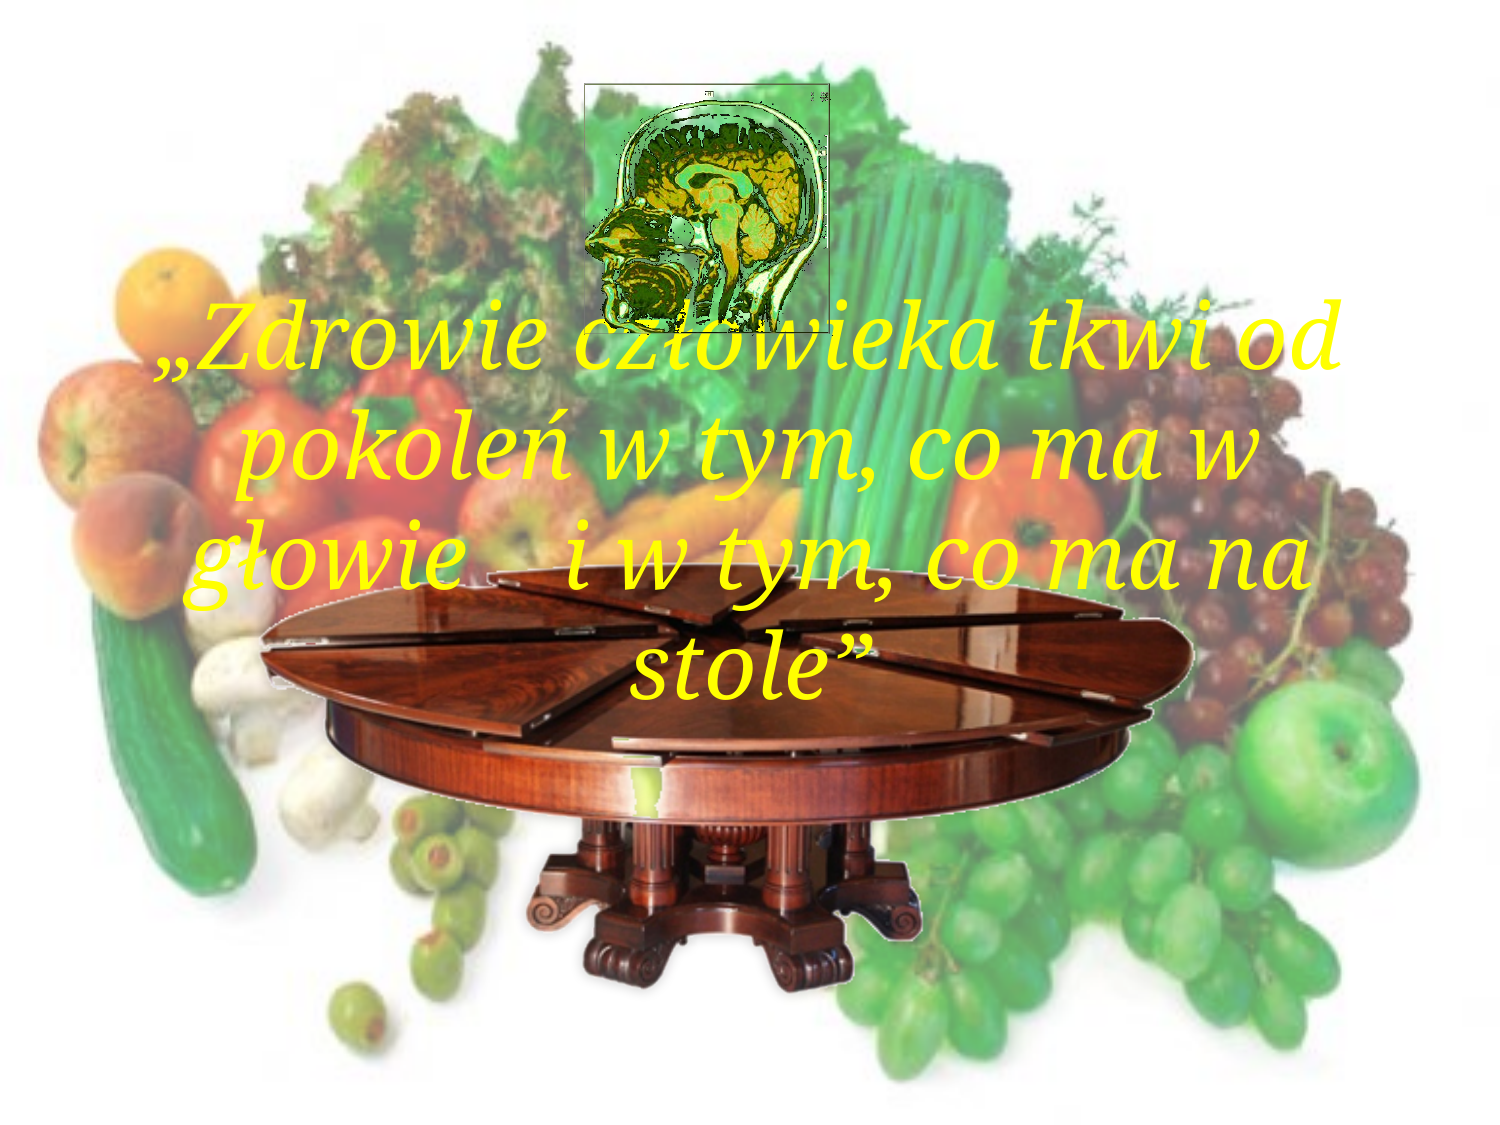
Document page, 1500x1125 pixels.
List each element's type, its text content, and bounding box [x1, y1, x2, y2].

picture [245, 538, 1219, 1005]
title „Zdrowie człowieka tkwi od pokoleń w tym, co ma w głowie i w tym, co ma na stole” [112, 222, 1388, 774]
picture [480, 58, 938, 364]
